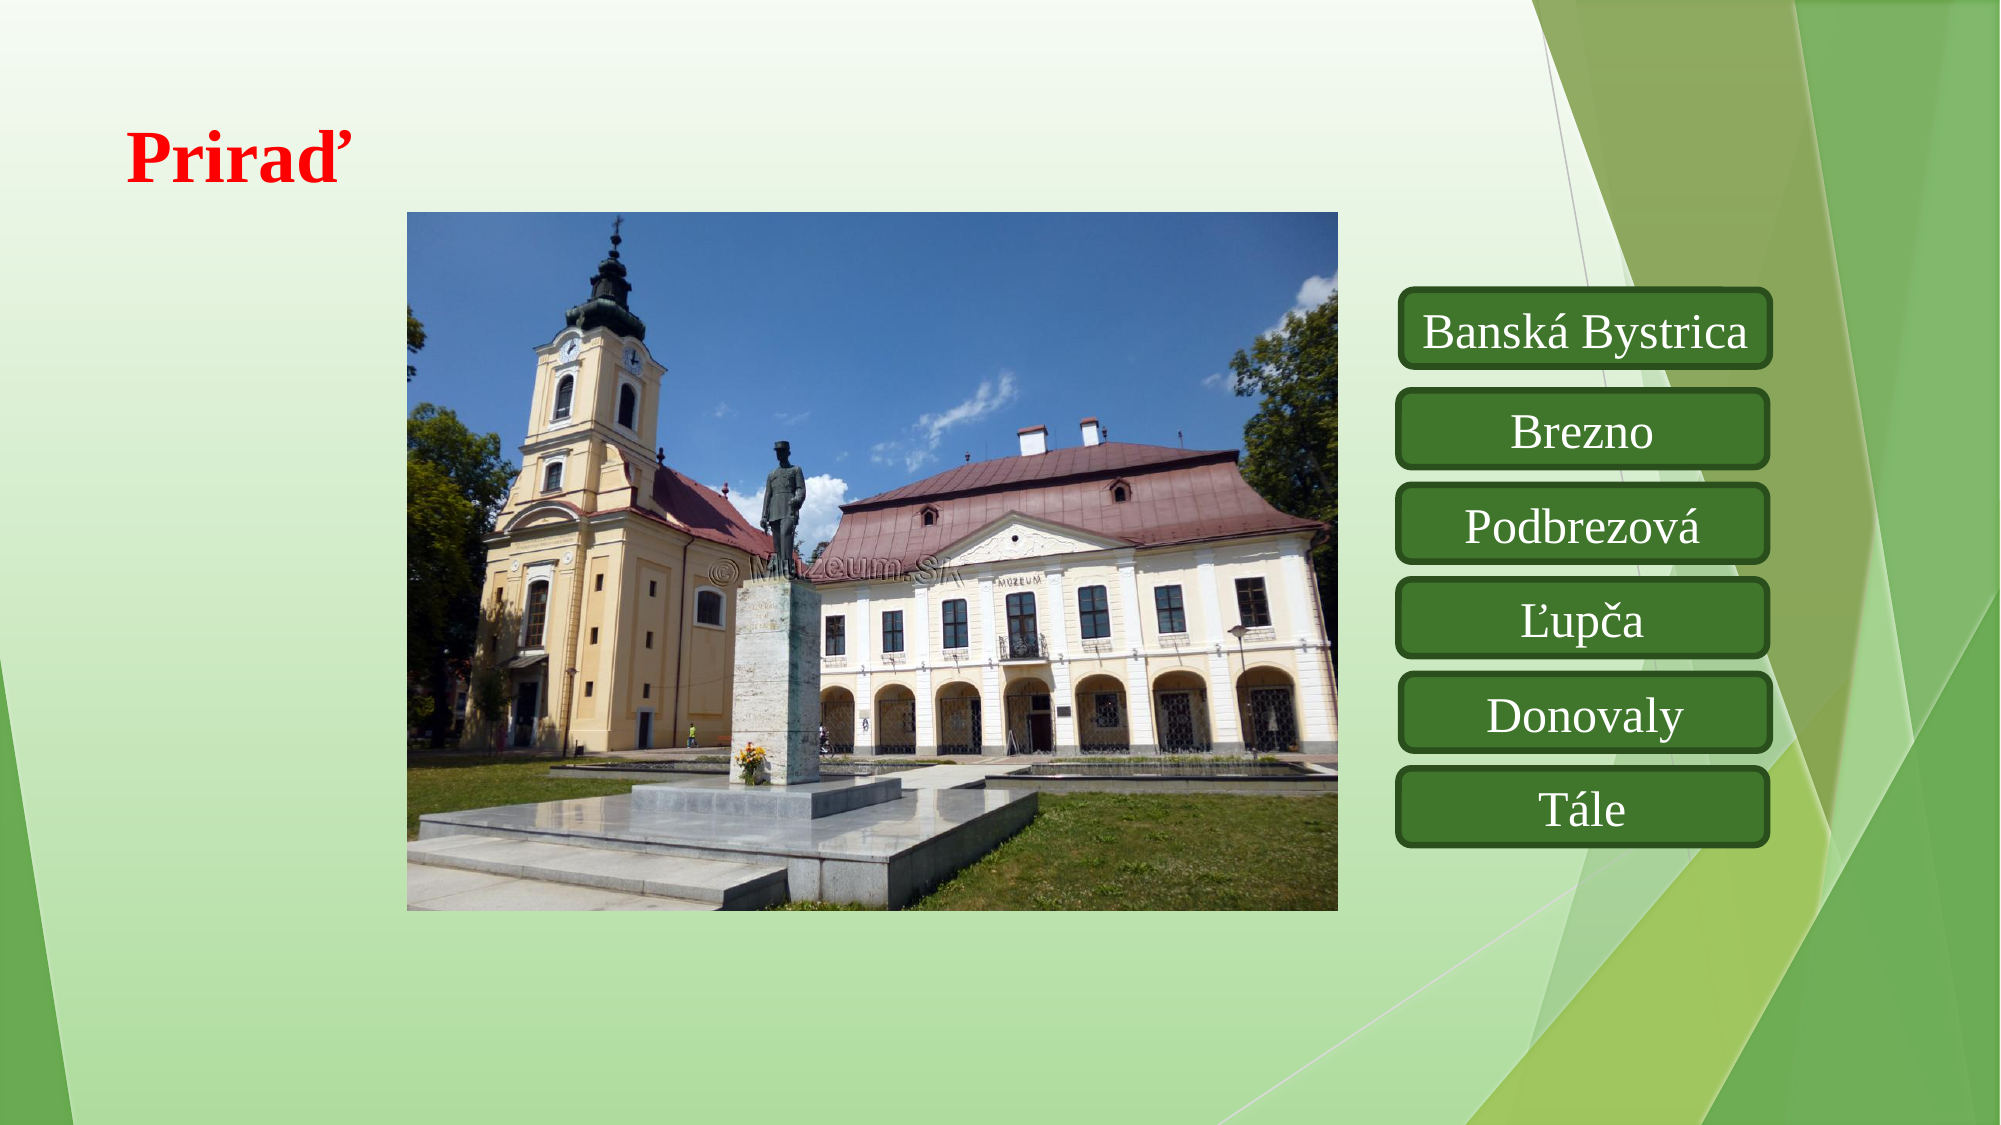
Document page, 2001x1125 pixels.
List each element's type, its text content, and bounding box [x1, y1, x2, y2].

text_box Ľupča [1395, 576, 1771, 660]
text_box Banská Bystrica [1397, 286, 1774, 370]
text_box Donovaly [1397, 670, 1774, 754]
text_box Tále [1395, 765, 1771, 849]
text_box Podbrezová [1395, 481, 1771, 565]
title Priraď [111, 99, 1522, 317]
text_box Brezno [1395, 387, 1771, 471]
picture [407, 212, 1339, 911]
